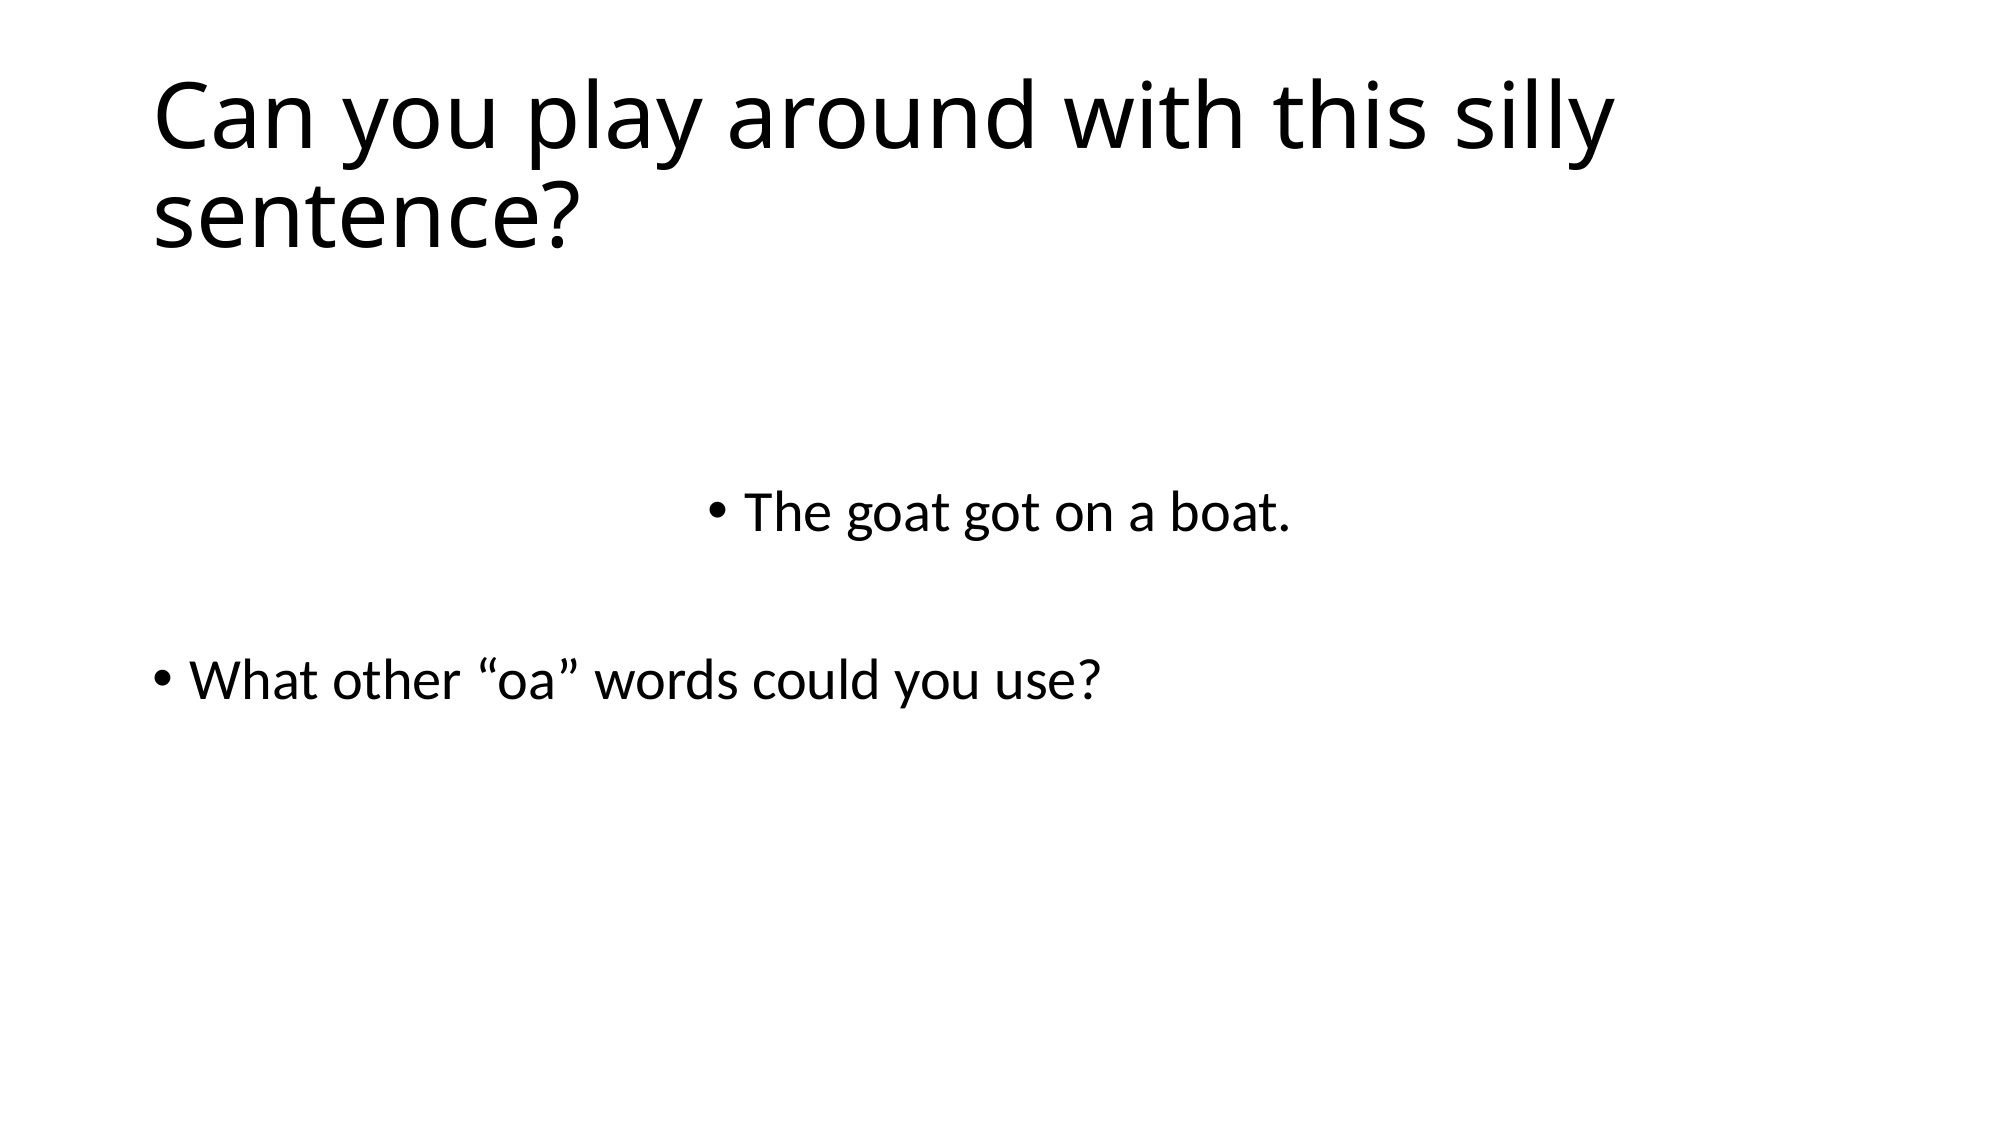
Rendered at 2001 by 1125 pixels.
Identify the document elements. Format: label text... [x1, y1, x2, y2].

list The goat got on a boat. What other “oa” words could you use? [137, 299, 1863, 1014]
title Can you play around with this silly sentence? [137, 59, 1863, 278]
